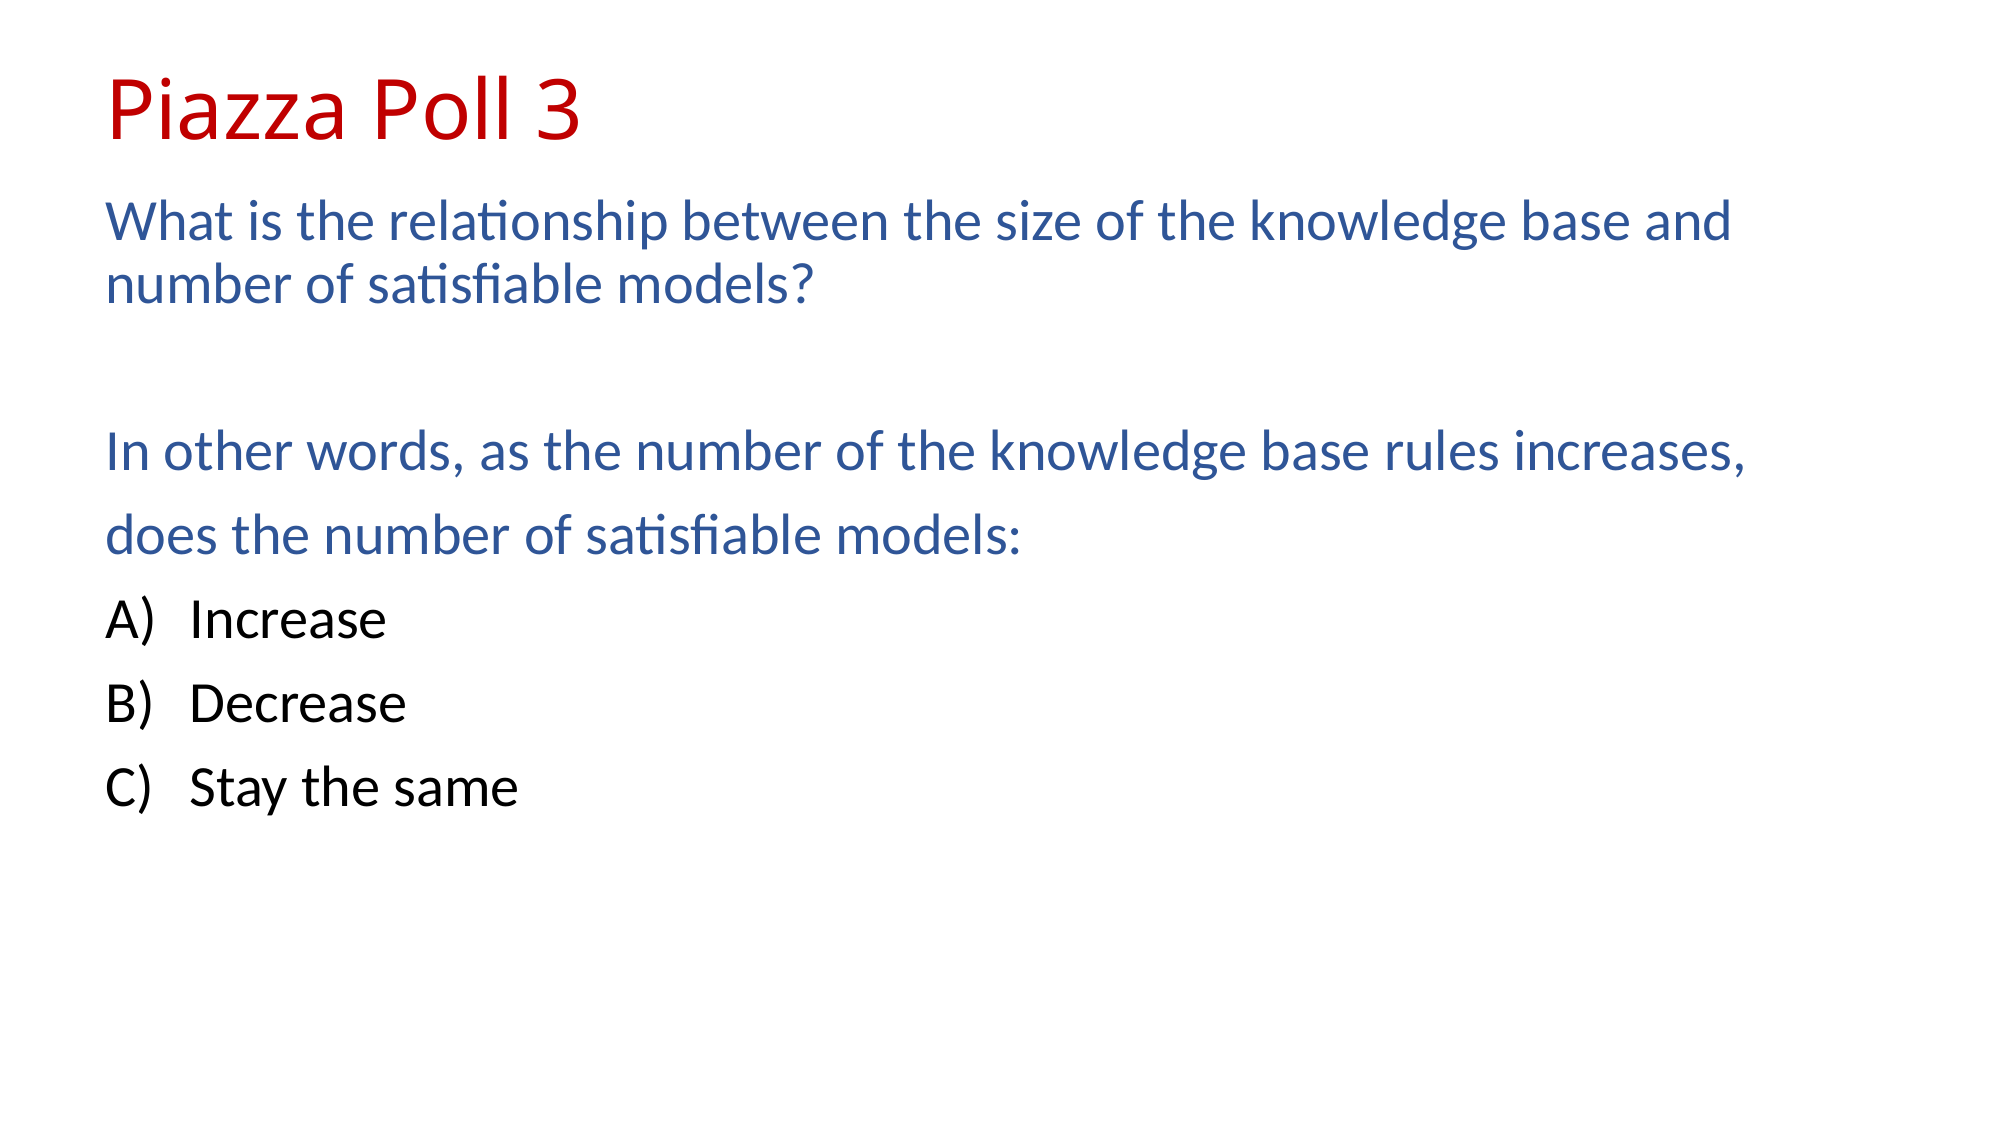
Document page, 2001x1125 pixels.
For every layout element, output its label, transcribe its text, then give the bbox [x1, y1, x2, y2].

list What is the relationship between the size of the knowledge base and number of satisfiable models? In other words, as the number of the knowledge base rules increases, does the number of satisfiable models: Increase Decrease Stay the same [90, 182, 1816, 518]
title Piazza Poll 3 [90, 60, 1816, 164]
